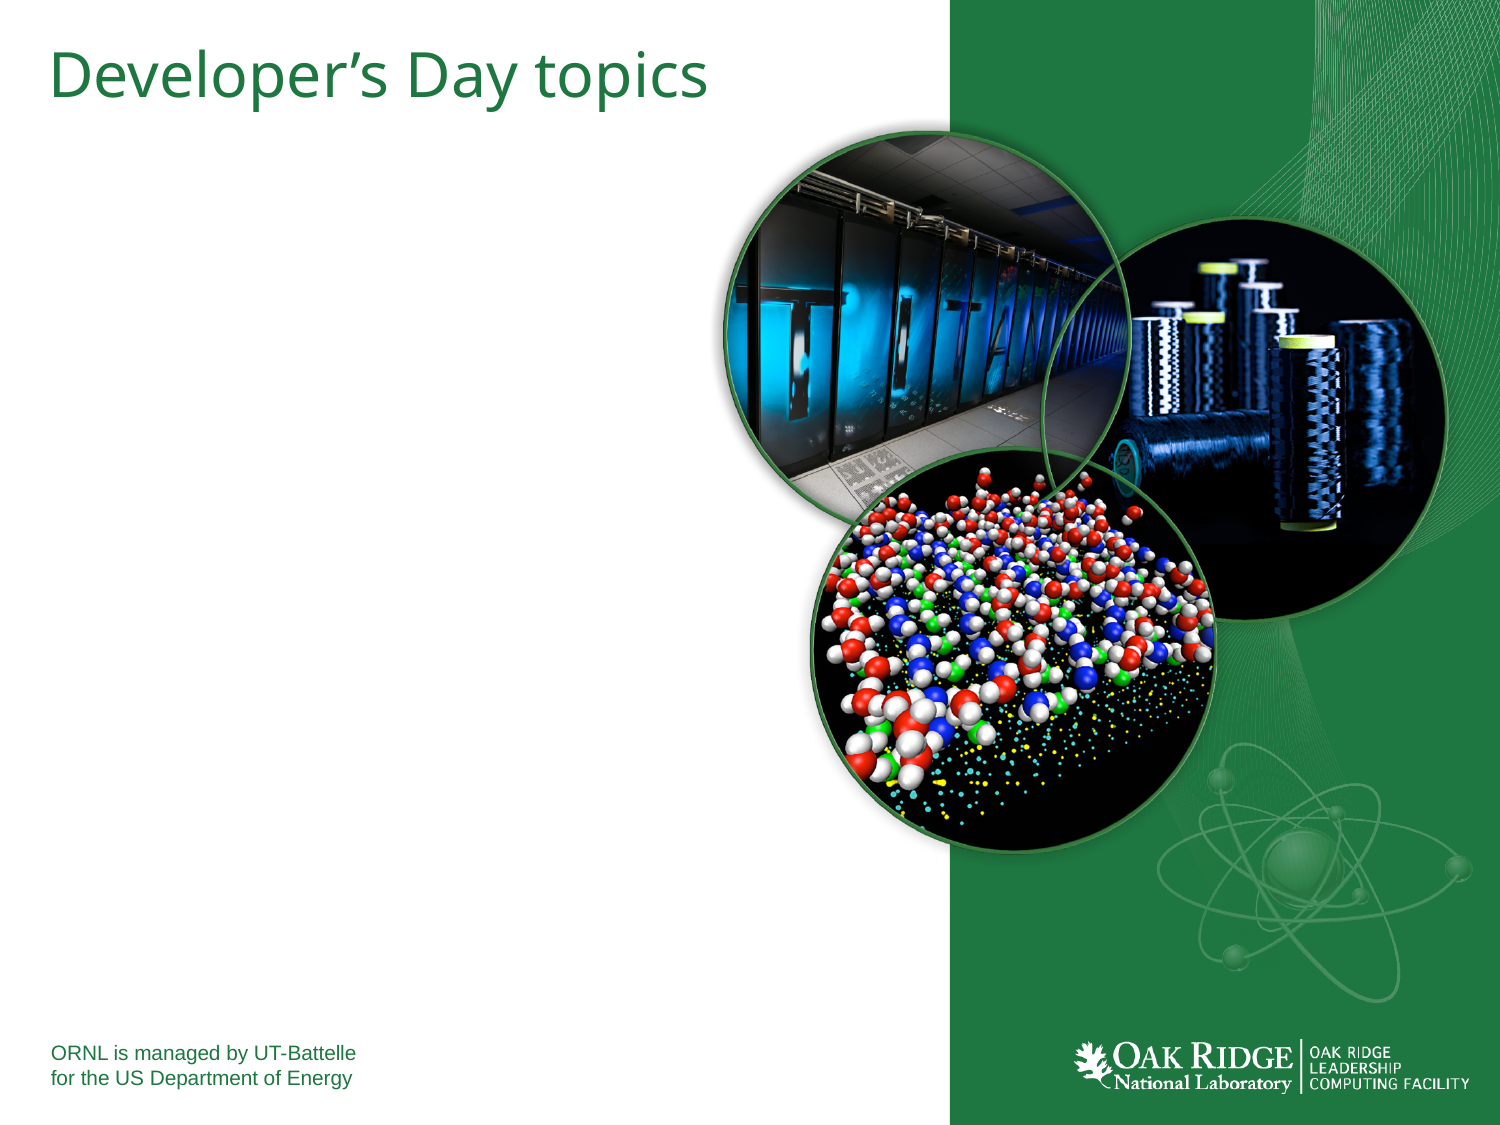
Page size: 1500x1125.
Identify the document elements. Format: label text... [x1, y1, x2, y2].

picture [29, 0, 1500, 1111]
title Developer’s Day topics [32, 38, 763, 185]
